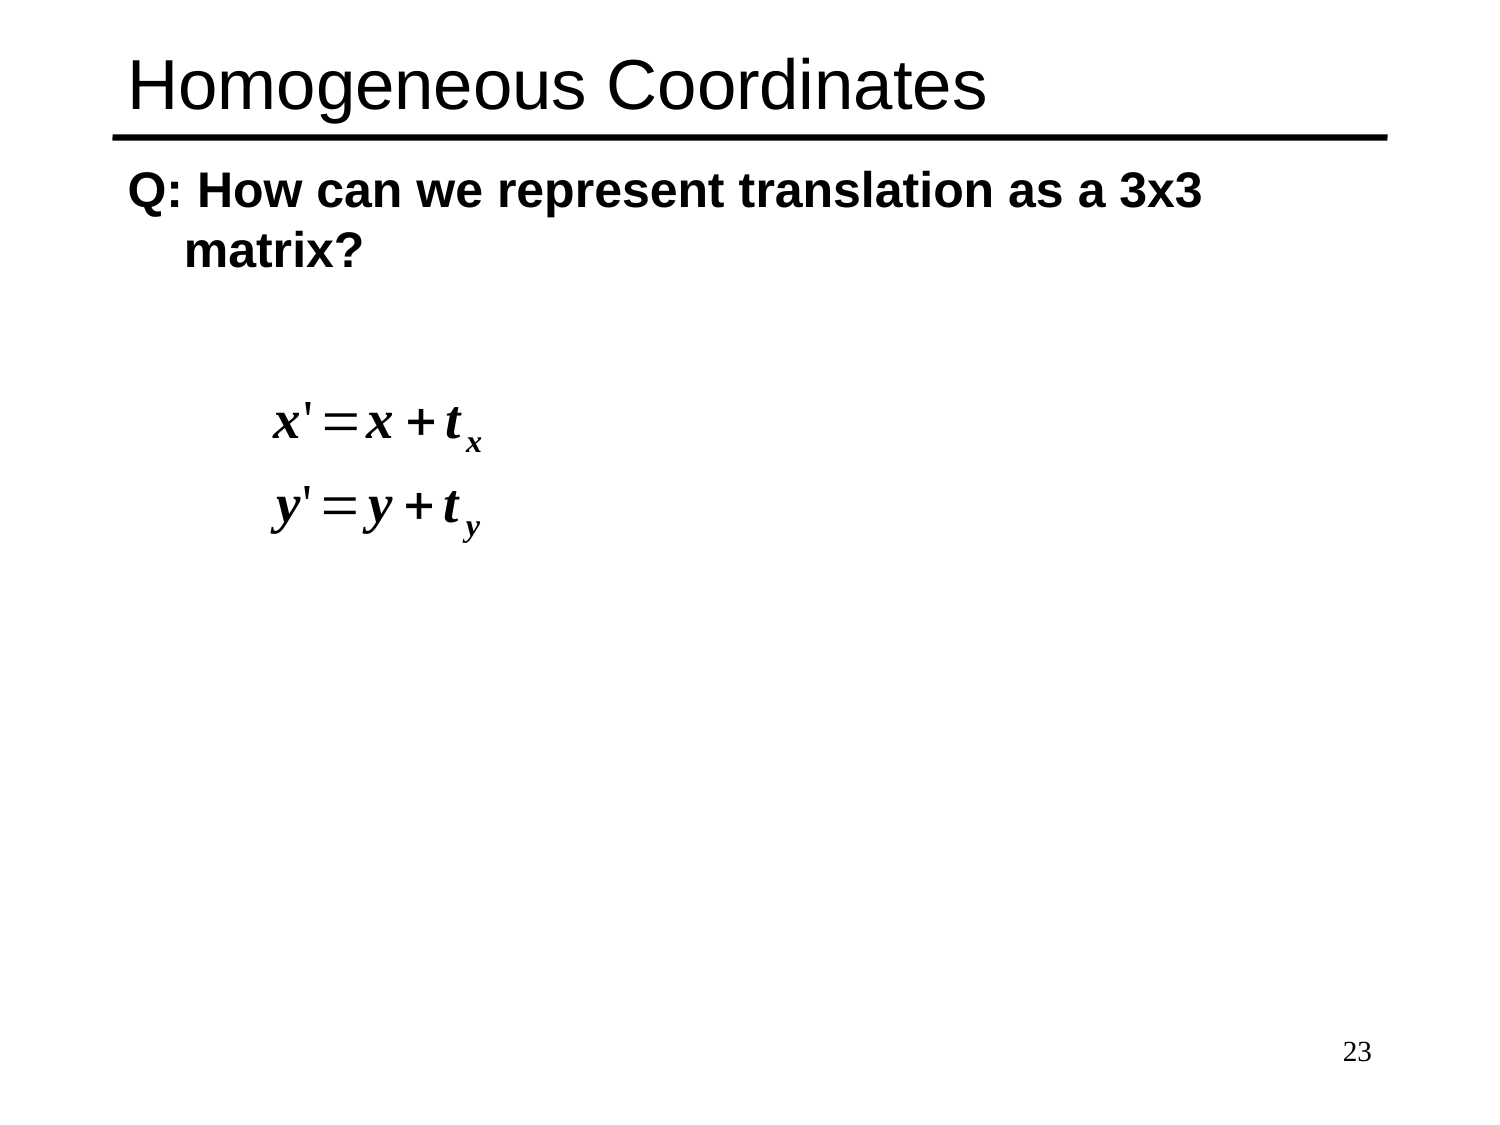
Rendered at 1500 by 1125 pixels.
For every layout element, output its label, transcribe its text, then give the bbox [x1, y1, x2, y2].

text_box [260, 387, 495, 553]
title Homogeneous Coordinates [112, 12, 1388, 149]
slide_number 23 [1074, 1024, 1388, 1101]
list Q: How can we represent translation as a 3x3 matrix? [112, 149, 1388, 1013]
